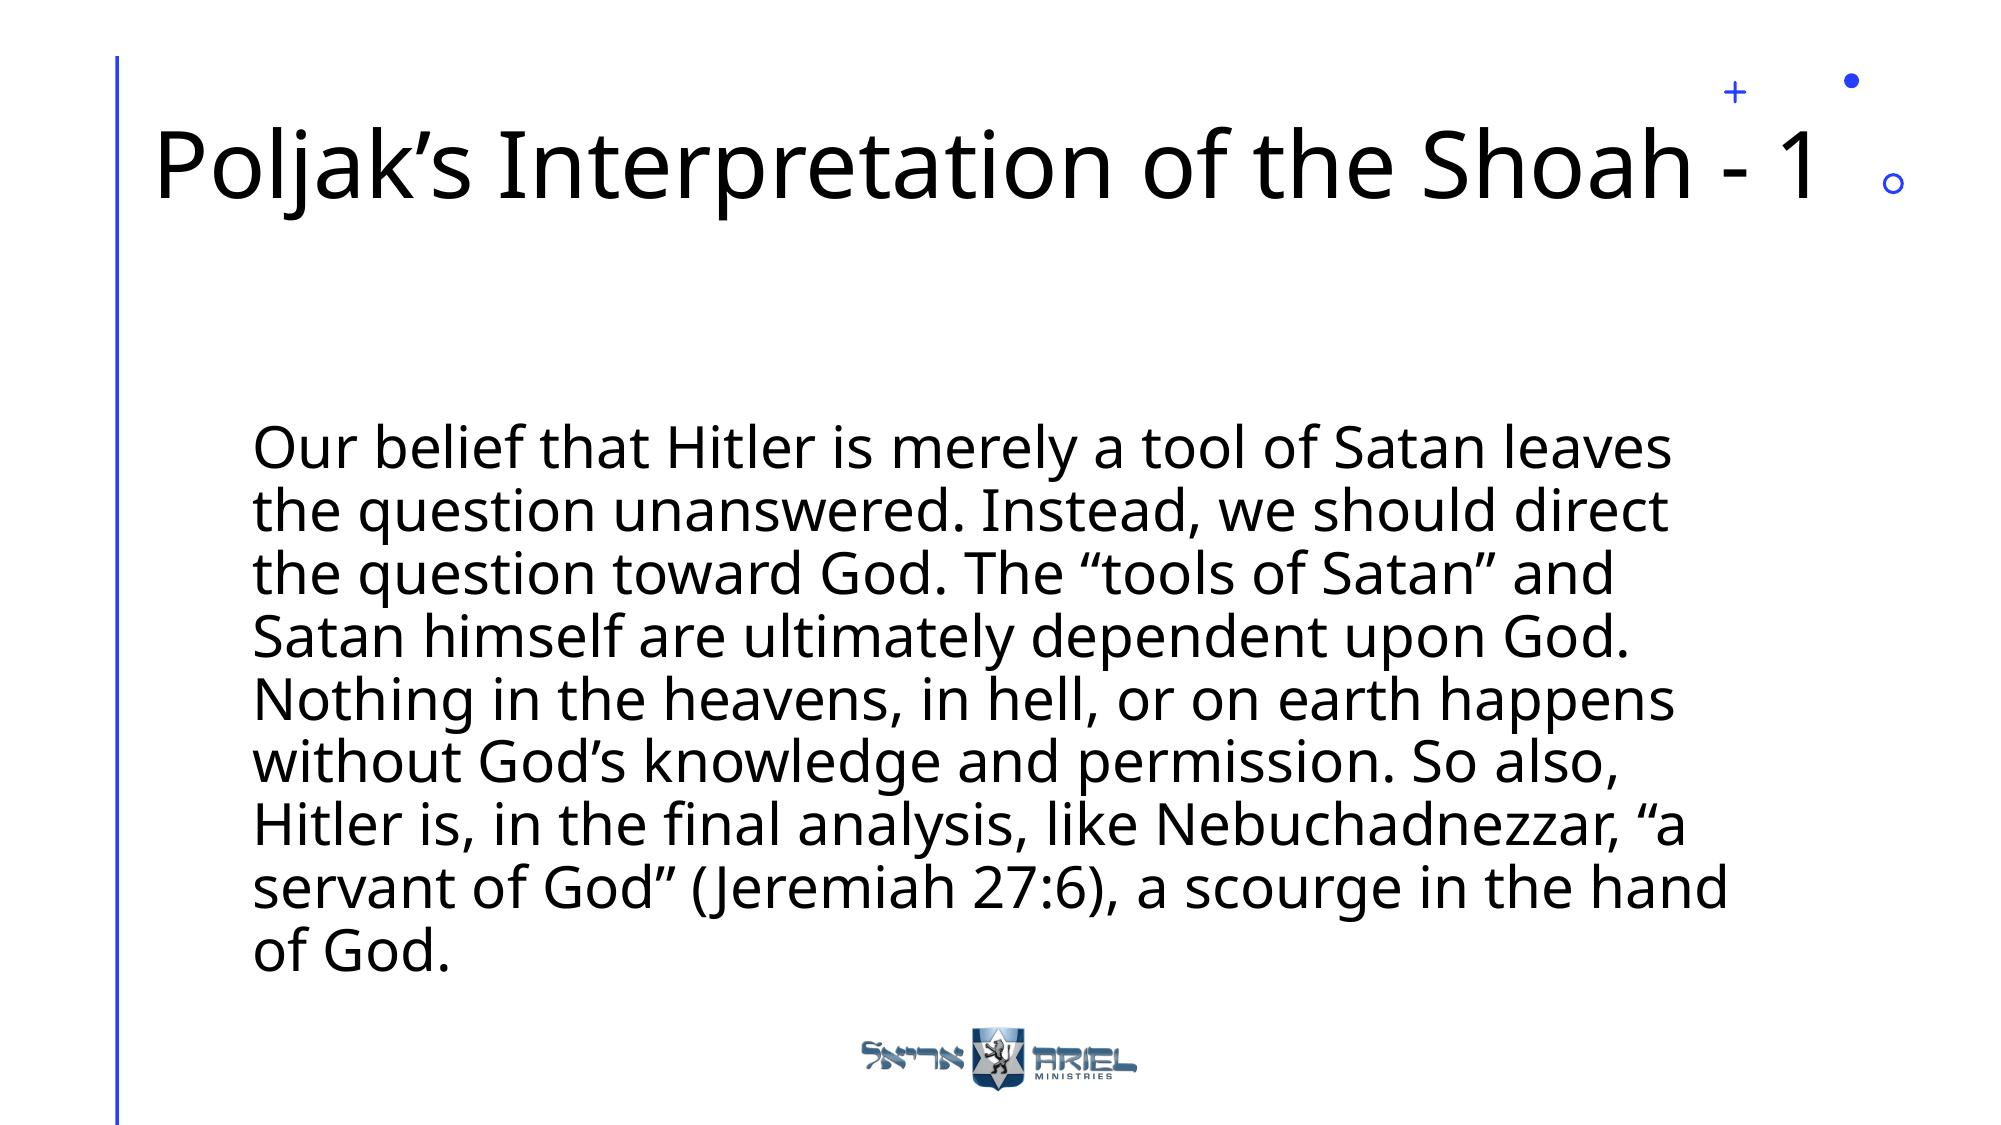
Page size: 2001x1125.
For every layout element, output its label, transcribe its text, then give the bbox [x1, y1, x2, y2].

title Poljak’s Interpretation of the Shoah - 1 [137, 59, 1863, 278]
picture [829, 1015, 1170, 1103]
list Our belief that Hitler is merely a tool of Satan leaves the question unanswered. Instead, we should direct the question toward God. The “tools of Satan” and Satan himself are ultimately dependent upon God. Nothing in the heavens, in hell, or on earth happens without God’s knowledge and permission. So also, Hitler is, in the final analysis, like Nebuchadnezzar, “a servant of God” (Jeremiah 27:6), a scourge in the hand of God. [237, 410, 1763, 1016]
